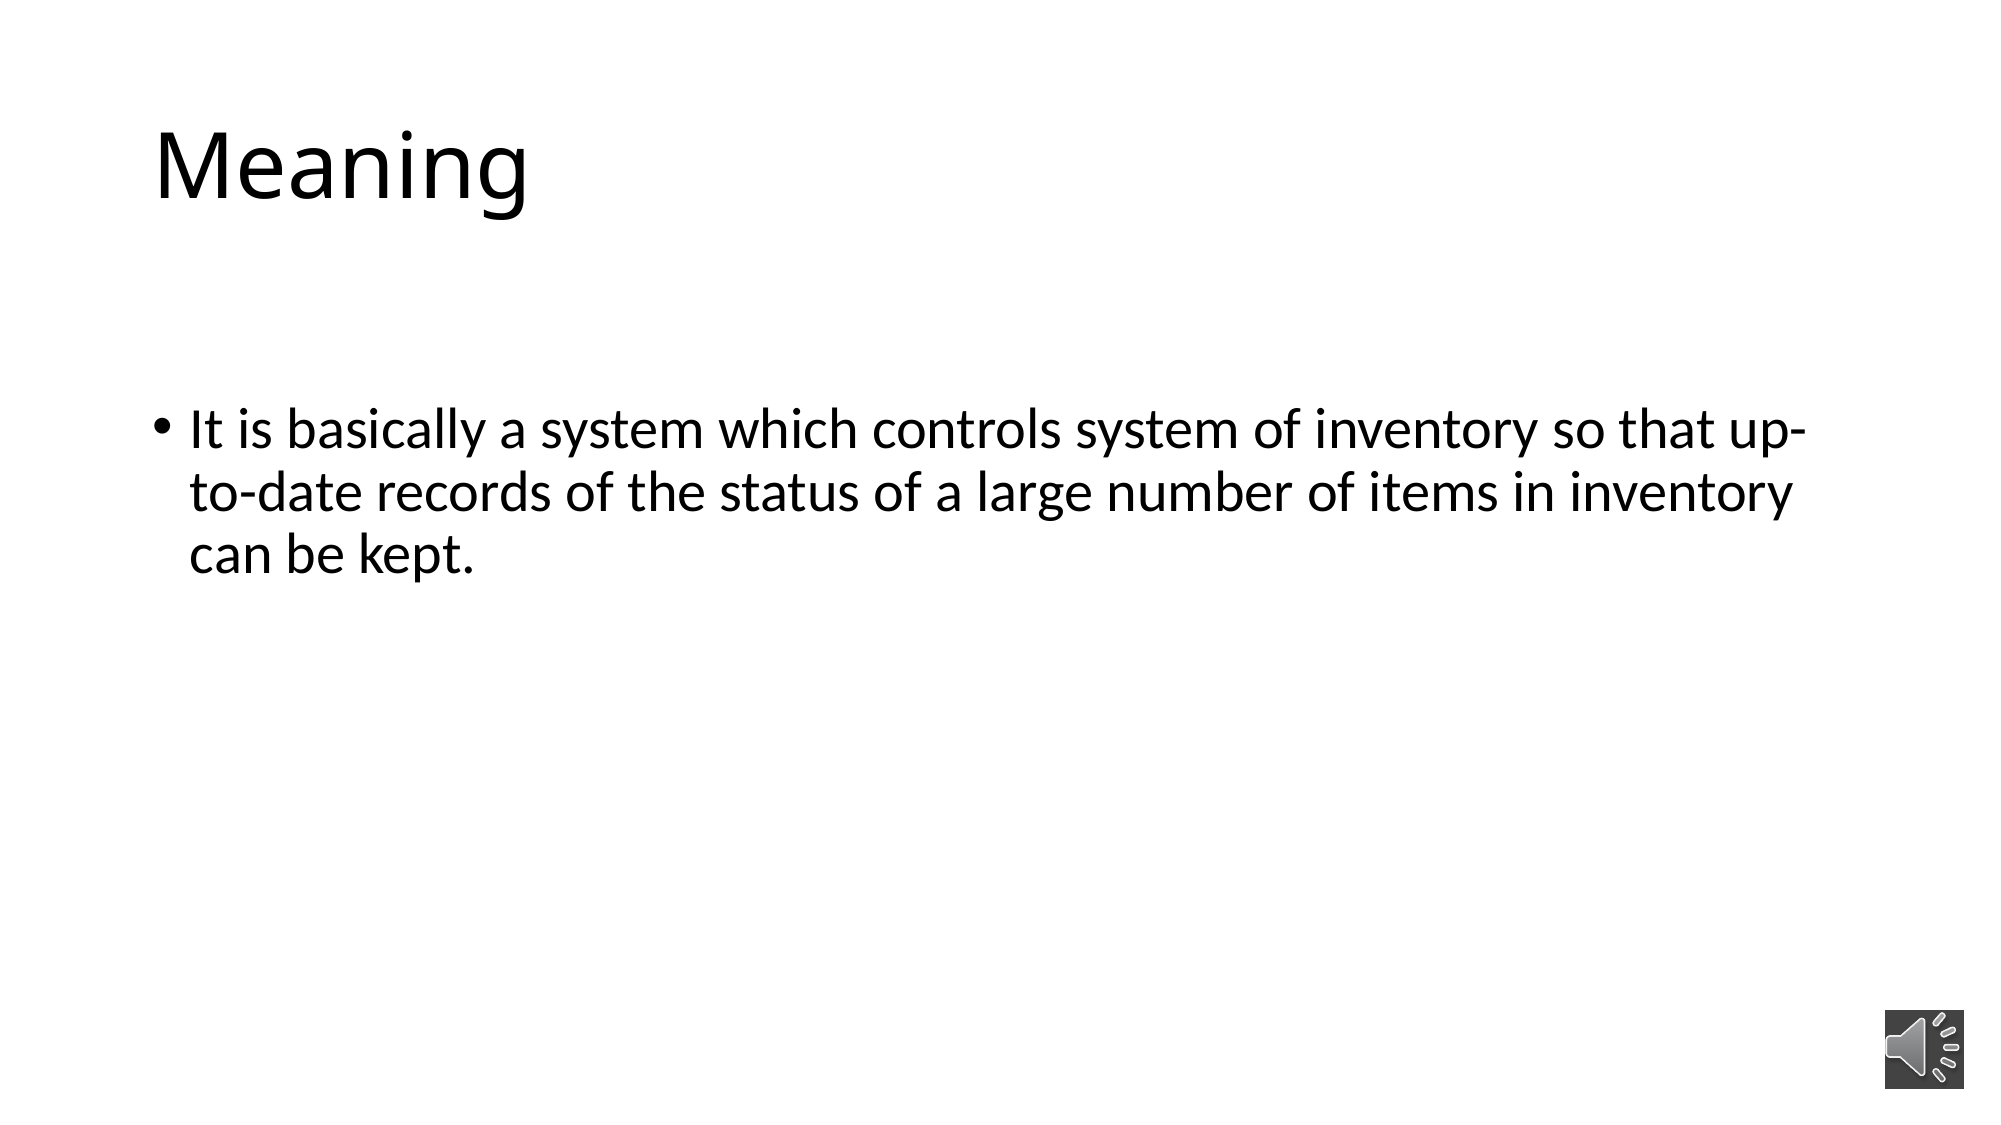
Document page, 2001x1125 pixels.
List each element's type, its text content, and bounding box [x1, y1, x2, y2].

picture [1884, 1009, 1965, 1090]
list It is basically a system which controls system of inventory so that up-to-date records of the status of a large number of items in inventory can be kept. [137, 299, 1863, 1014]
title Meaning [137, 59, 1863, 278]
